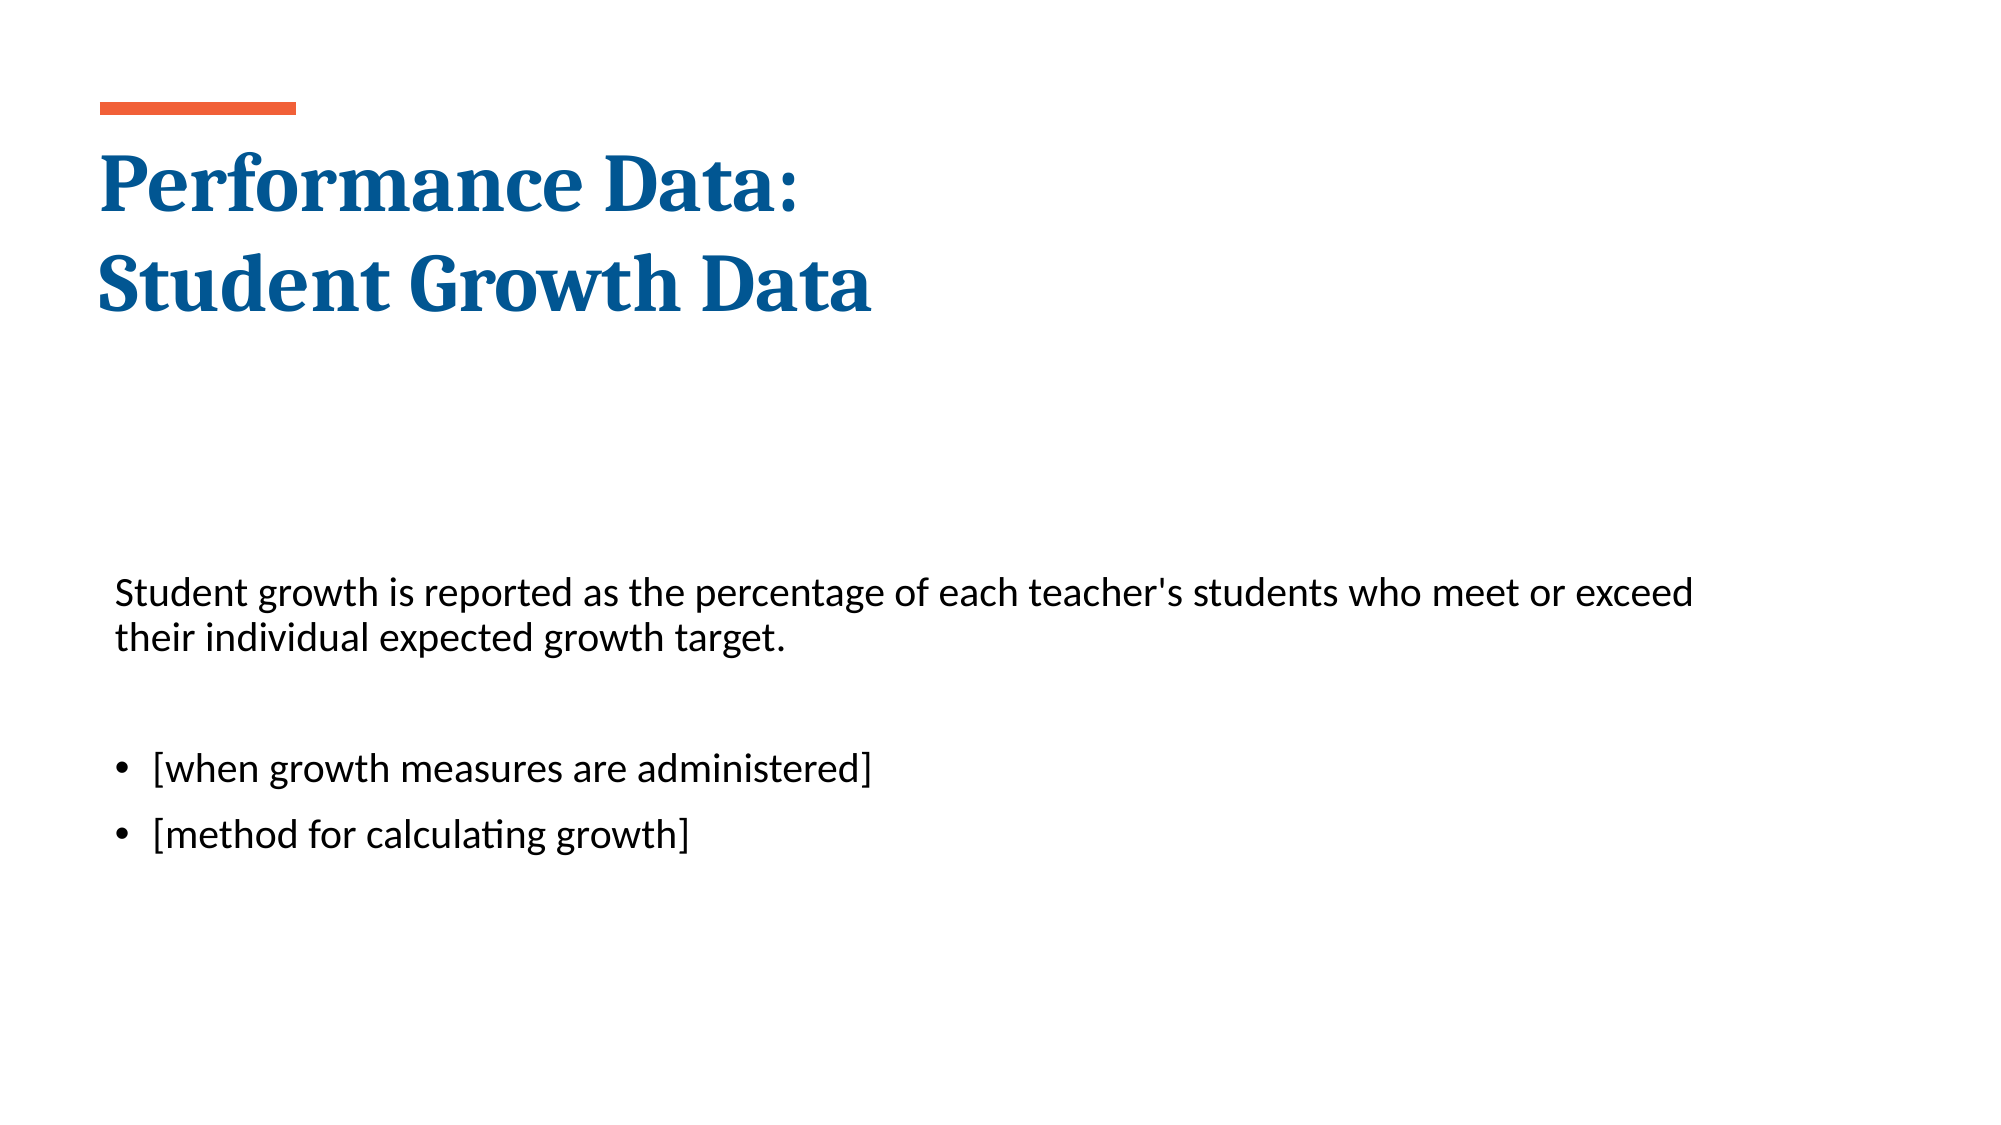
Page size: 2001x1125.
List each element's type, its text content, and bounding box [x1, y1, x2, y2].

title Performance Data: Student Growth Data [99, 120, 1000, 510]
list Student growth is reported as the percentage of each teacher's students who meet or exceed their individual expected growth target. [when growth measures are administered] [method for calculating growth] [99, 562, 1753, 1017]
